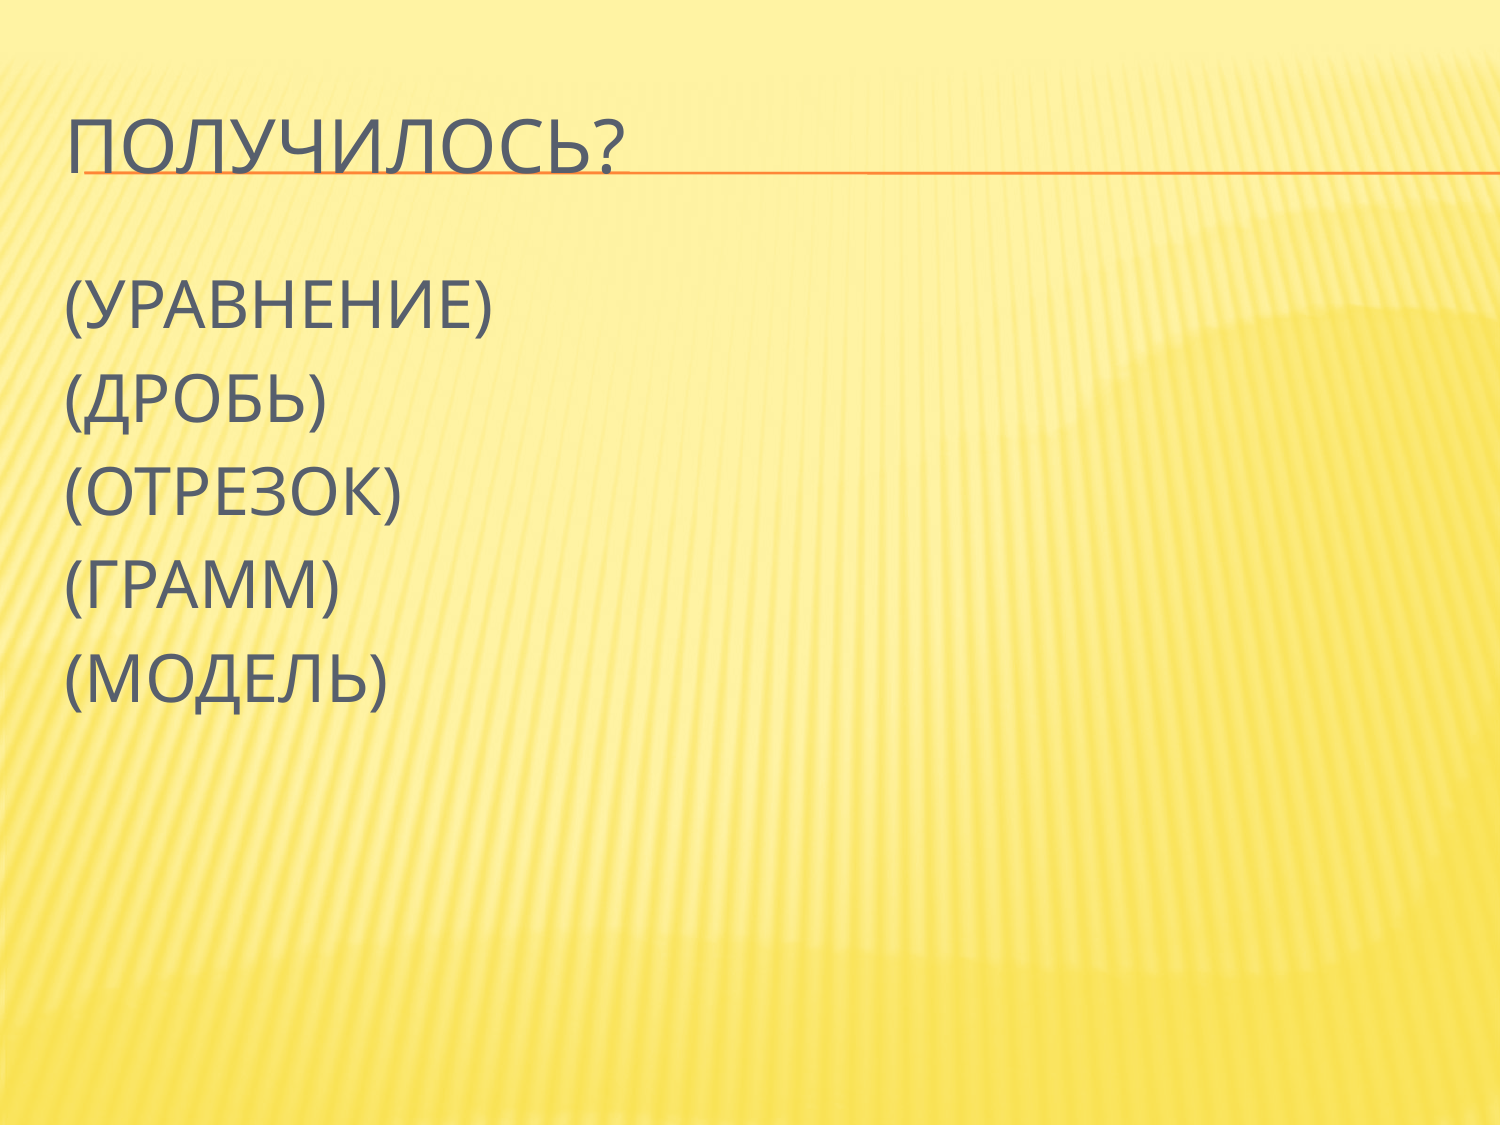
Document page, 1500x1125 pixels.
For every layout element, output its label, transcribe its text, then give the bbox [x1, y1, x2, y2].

list (УРАВНЕНИЕ) (ДРОБЬ) (ОТРЕЗОК) (ГРАММ) (МОДЕЛЬ) [50, 254, 1475, 998]
title ПоЛучилось? [50, 75, 1475, 213]
